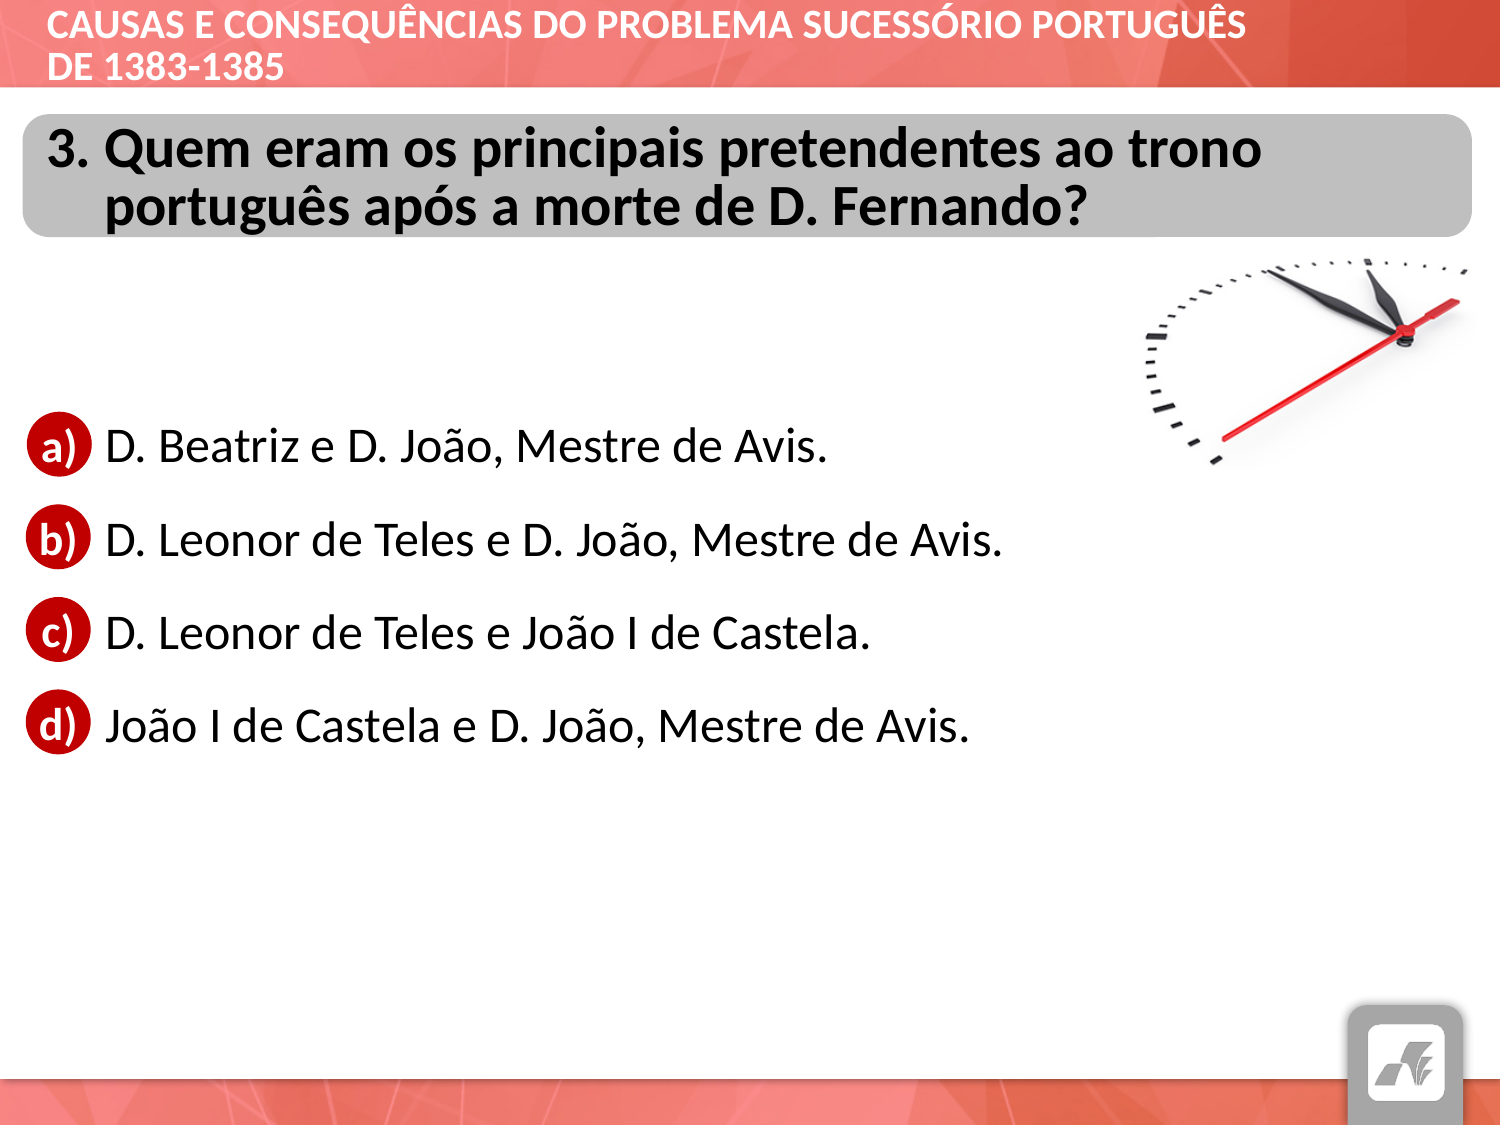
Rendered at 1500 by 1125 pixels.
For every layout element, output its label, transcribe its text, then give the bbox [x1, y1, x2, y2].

picture [0, 0, 1500, 87]
picture [1359, 1039, 1457, 1108]
text_box d) [24, 703, 30, 740]
text_box [30, 409, 1026, 476]
picture [1464, 1079, 1500, 1125]
text_box d) [37, 688, 80, 696]
text_box [25, 598, 1026, 665]
text_box [18, 497, 1026, 581]
text_box [30, 696, 1026, 763]
list 3. Quem eram os principais pretendentes ao trono português após a morte de D. Fernando? [31, 113, 1473, 237]
list D. Beatriz e D. João, Mestre de Avis. D. Leonor de Teles e D. João, Mestre de Avis. D. Leonor de Teles e João I de Castela. João I de Castela e D. João, Mestre de Avis. [31, 405, 1464, 1039]
text_box a) [25, 427, 30, 461]
picture [0, 1079, 1347, 1125]
picture [1138, 241, 1476, 470]
